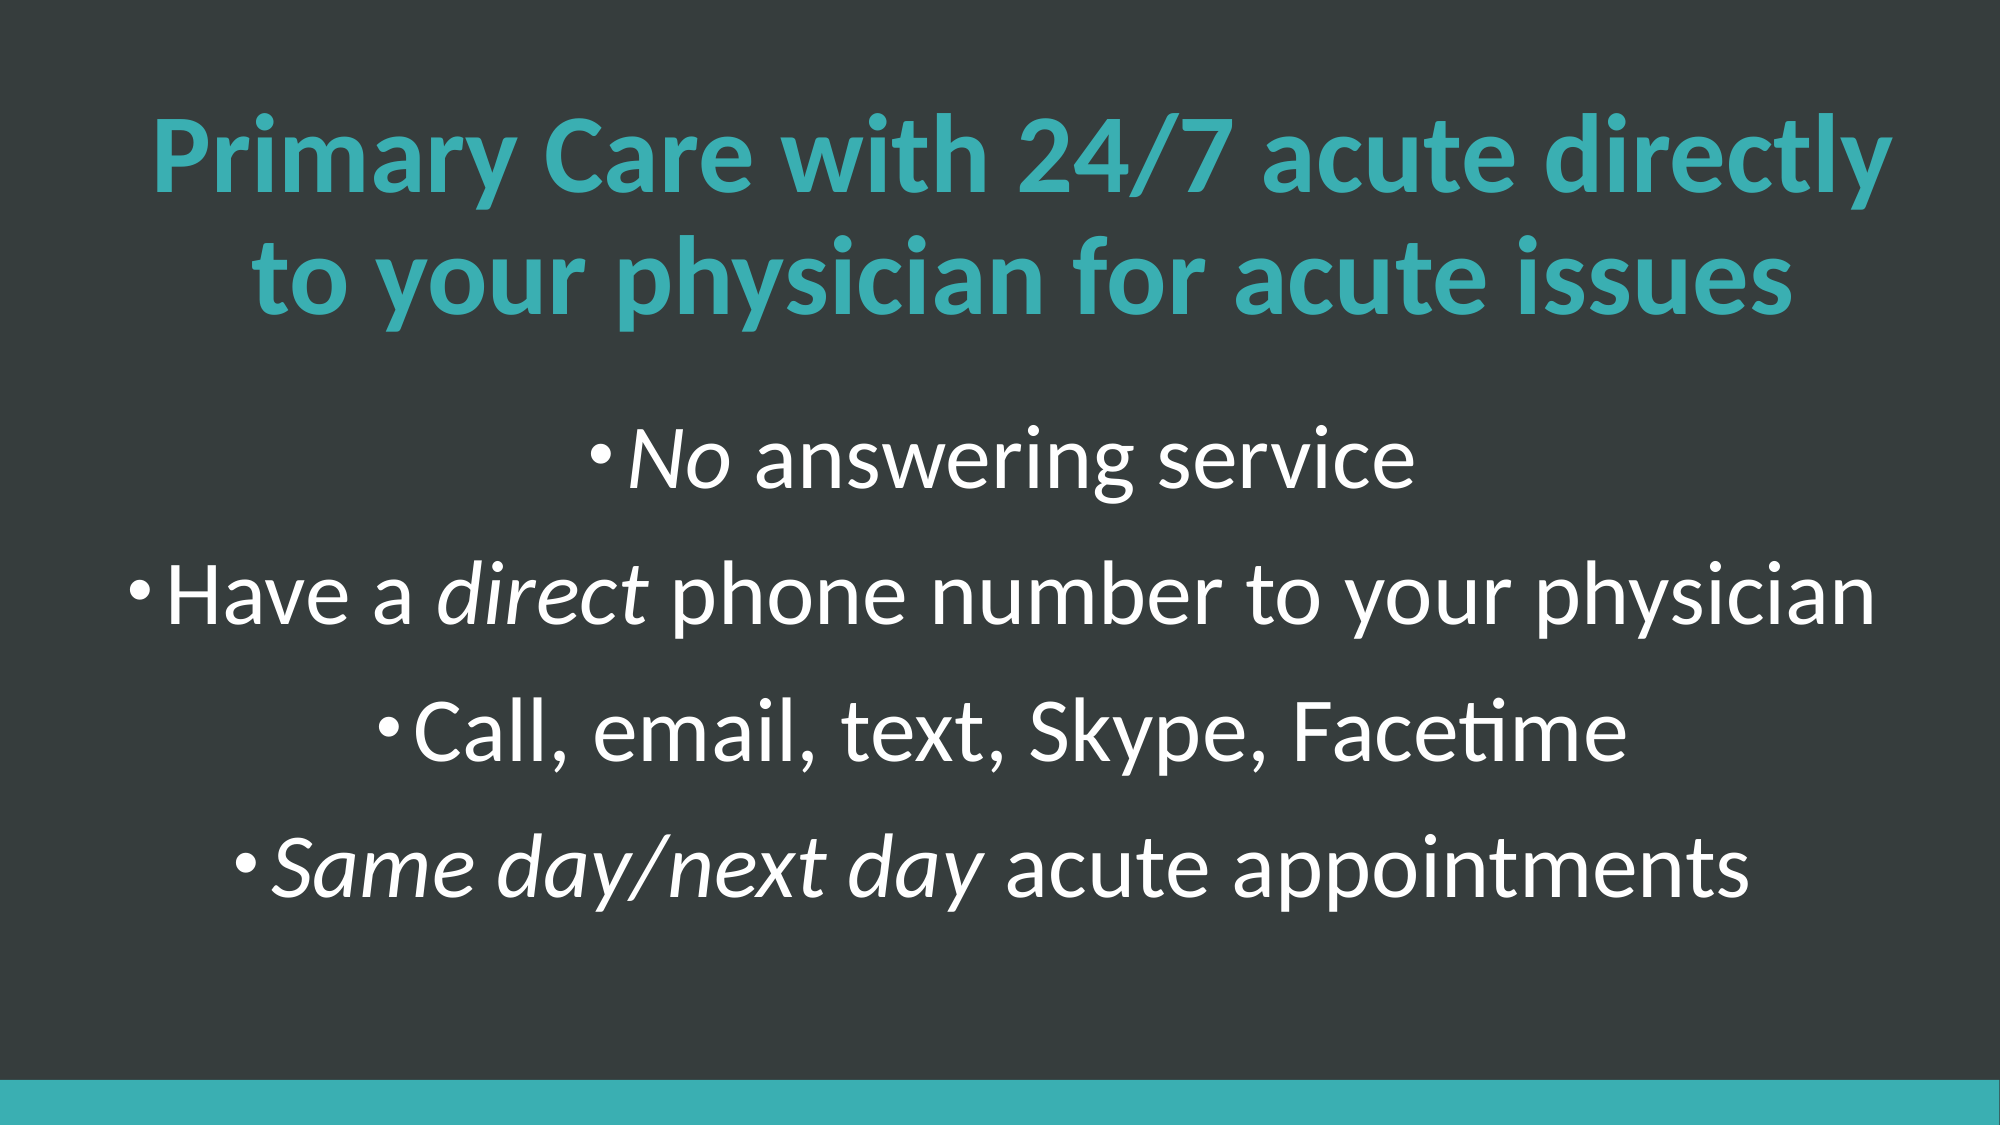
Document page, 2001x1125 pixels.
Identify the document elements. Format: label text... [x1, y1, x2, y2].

title Primary Care with 24/7 acute directly to your physician for acute issues [133, 52, 1913, 347]
list No answering service Have a direct phone number to your physician Call, email, text, Skype, Facetime Same day/next day acute appointments [70, 401, 1930, 1031]
